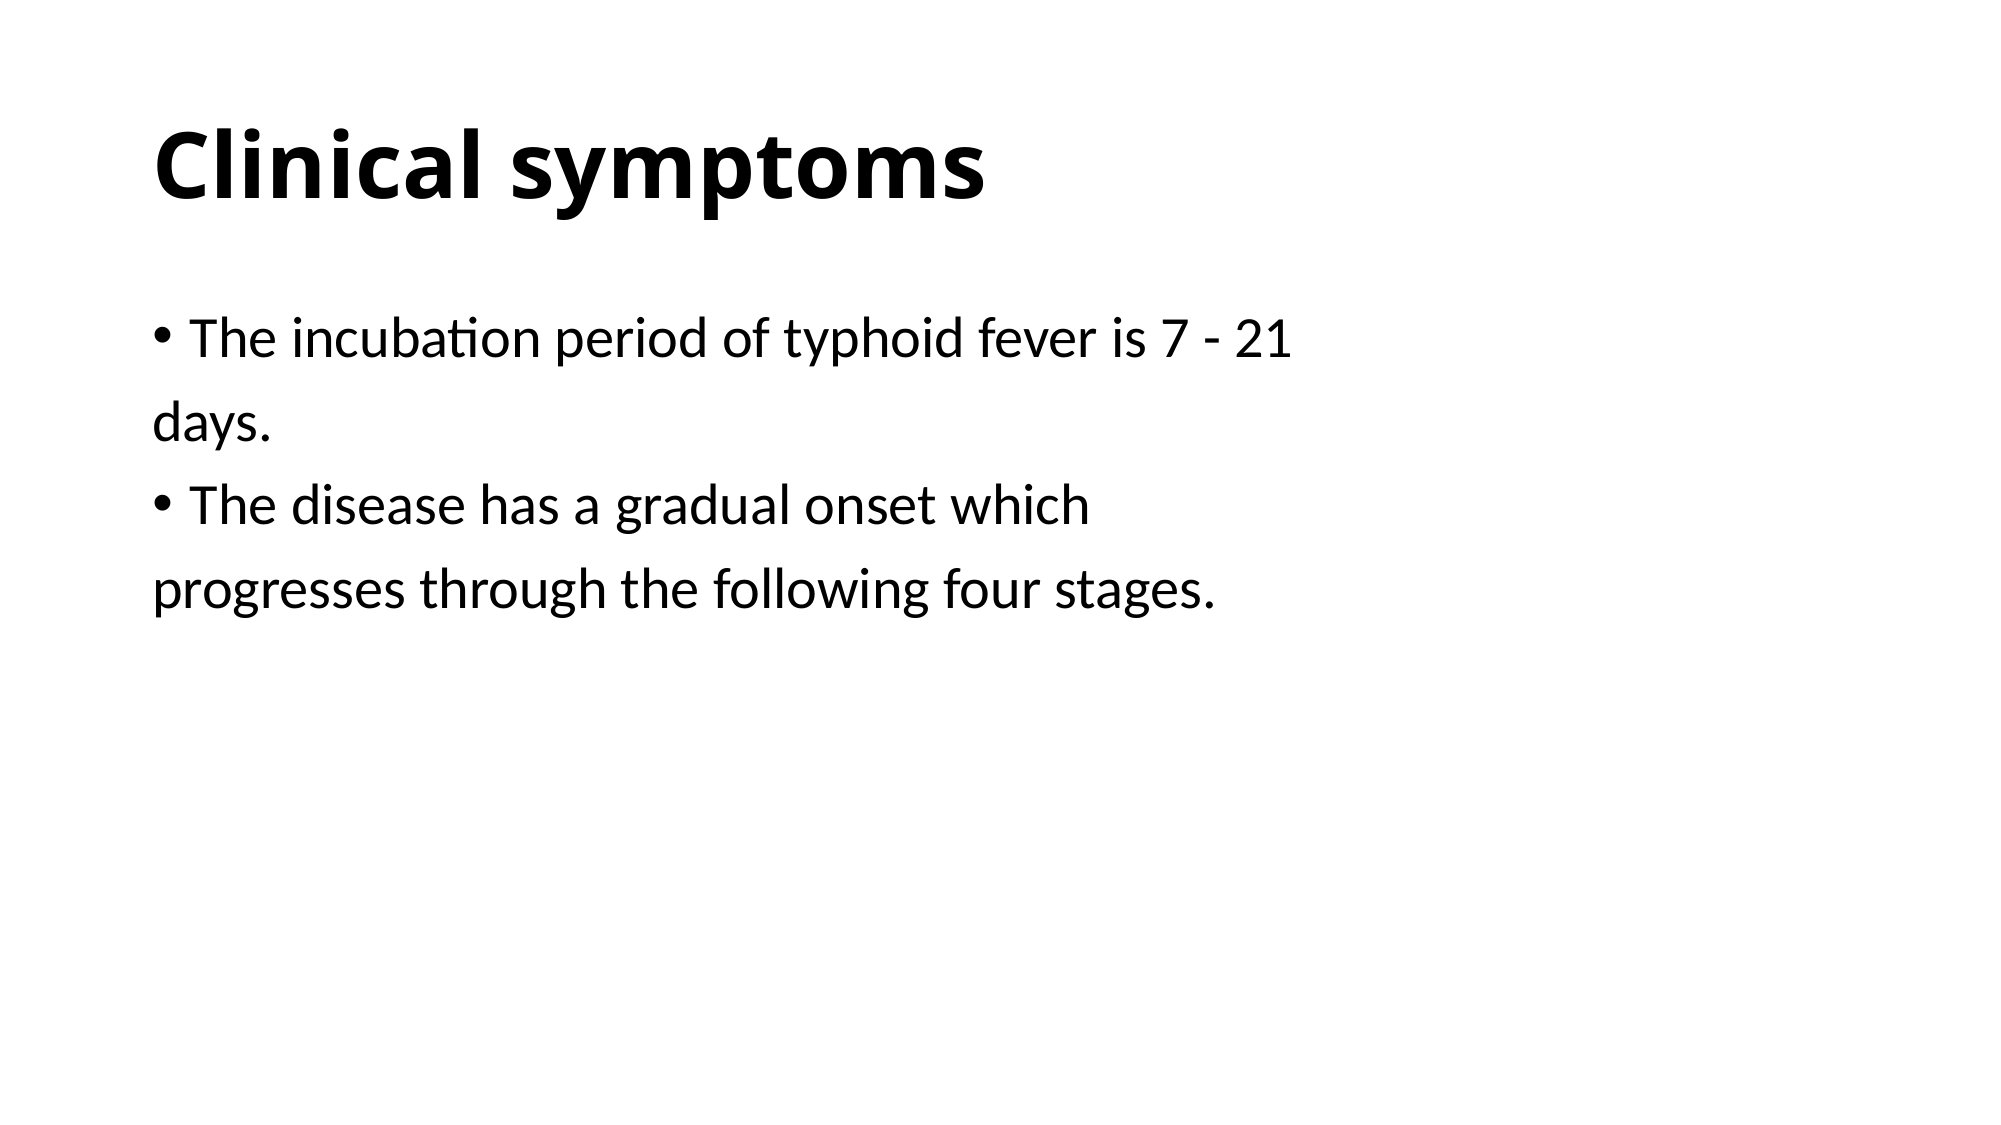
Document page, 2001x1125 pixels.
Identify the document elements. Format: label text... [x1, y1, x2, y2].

list The incubation period of typhoid fever is 7 - 21 days. The disease has a gradual onset which progresses through the following four stages. [137, 299, 1863, 1014]
title Clinical symptoms [137, 59, 1863, 278]
